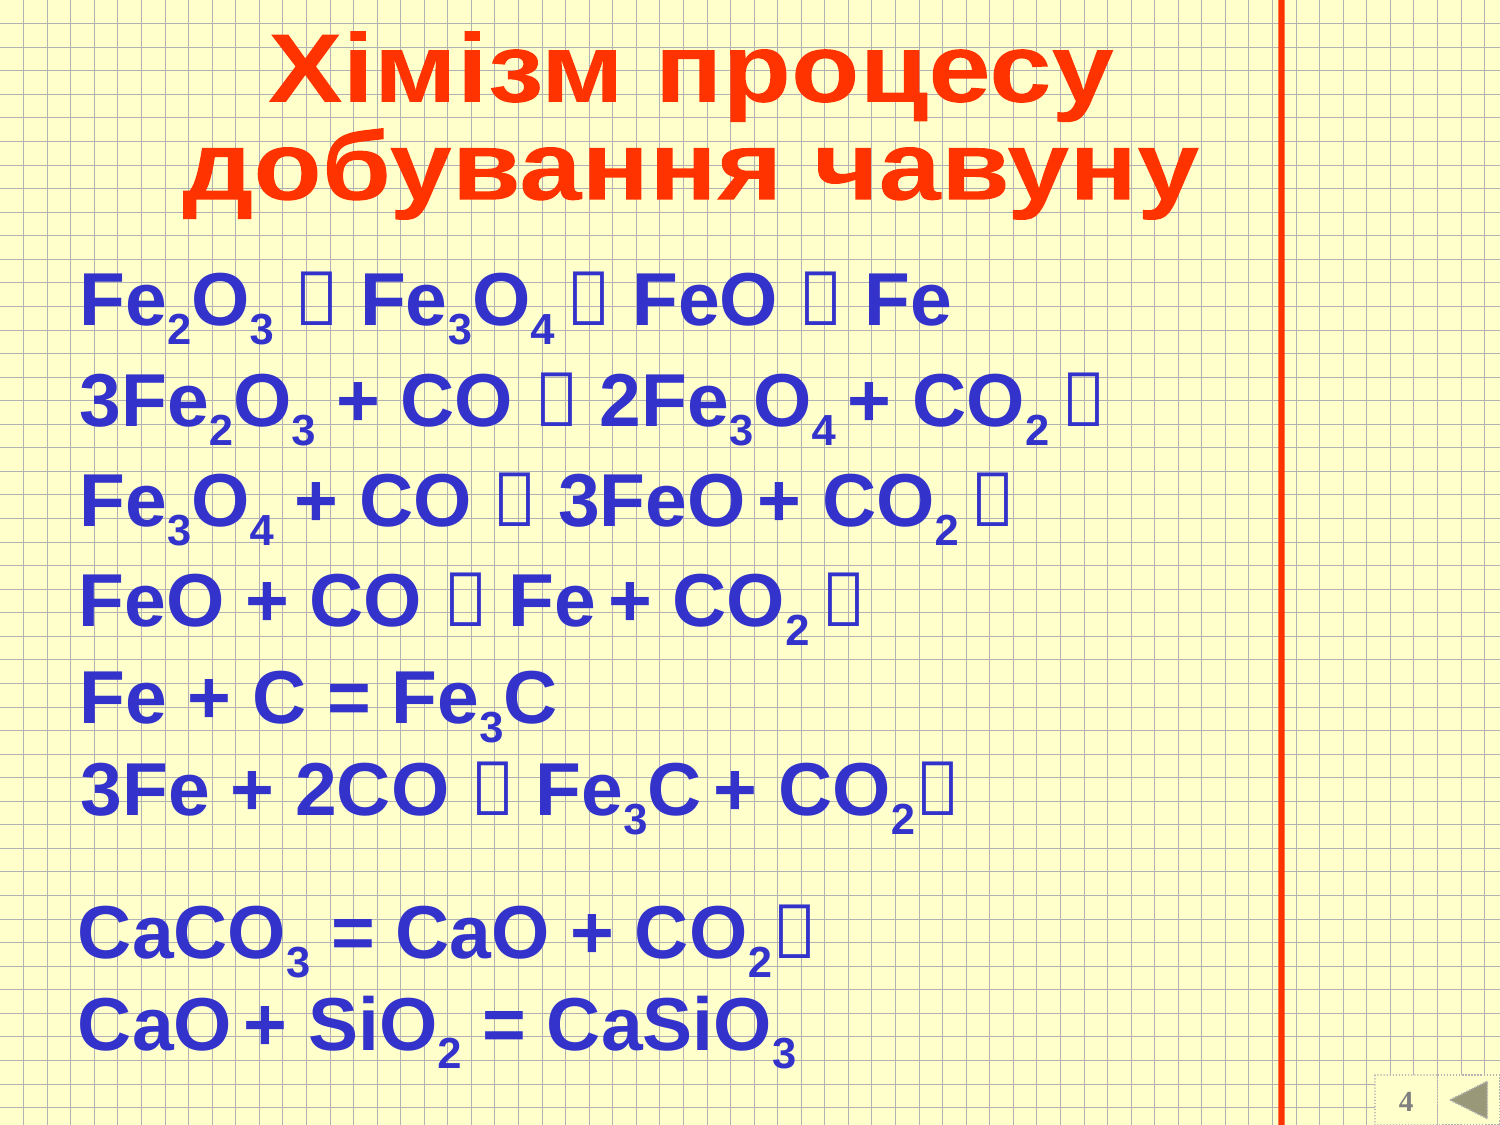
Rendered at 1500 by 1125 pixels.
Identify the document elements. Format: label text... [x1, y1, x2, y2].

text_box СaCO3 = CaO + CO2 [63, 875, 1221, 967]
text_box СaO + SiO2 = CaSiO3 [63, 967, 1221, 1085]
text_box 4 [1374, 1074, 1438, 1125]
text_box [1437, 1074, 1500, 1125]
text_box 3Fe2O3 + CO  2Fe3O4 + CO2  [64, 344, 1187, 444]
text_box Fe3O4 + CO  3FeO + CO2  [64, 444, 1187, 544]
text_box Fe + C = Fe3C [64, 641, 632, 759]
text_box 3Fe + 2CO  Fe3С + CO2 [65, 732, 1094, 851]
text_box FeO + CO  Fe + CO2  [64, 544, 1187, 662]
text_box Fe2O3  Fe3O4  FeO  Fe [64, 243, 1187, 344]
